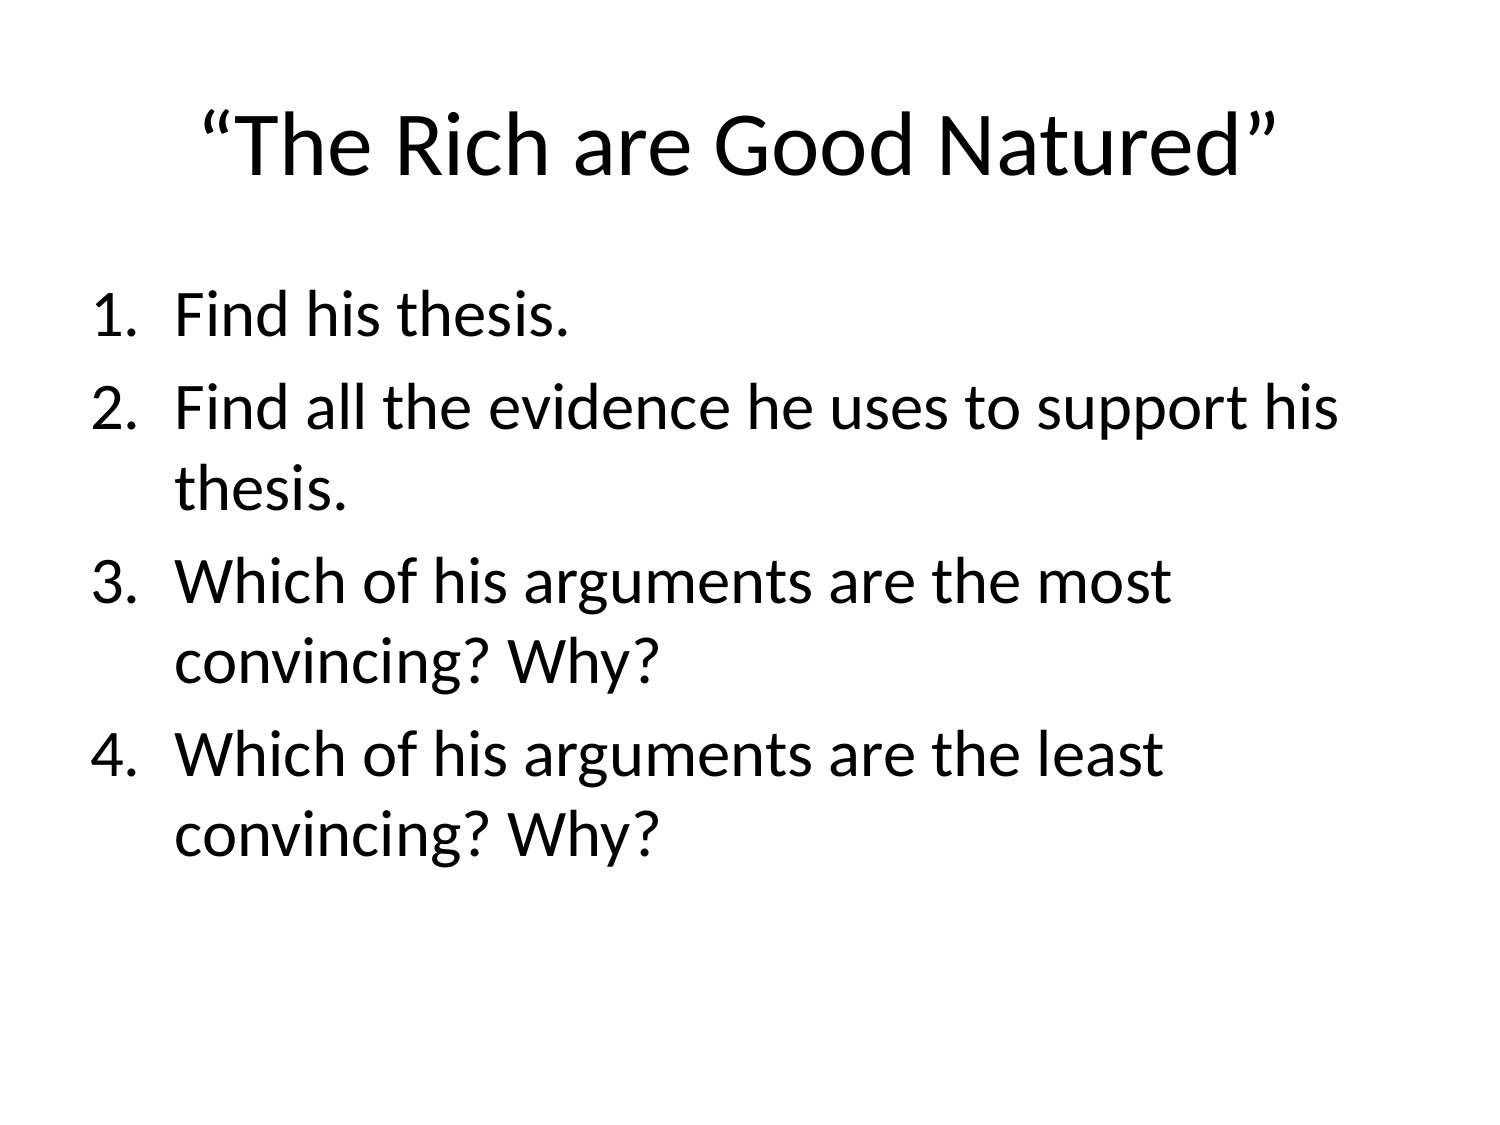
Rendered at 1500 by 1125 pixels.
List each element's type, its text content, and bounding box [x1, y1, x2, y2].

title “The Rich are Good Natured” [75, 45, 1425, 233]
list Find his thesis. Find all the evidence he uses to support his thesis. Which of his arguments are the most convincing? Why? Which of his arguments are the least convincing? Why? [75, 262, 1425, 1005]
